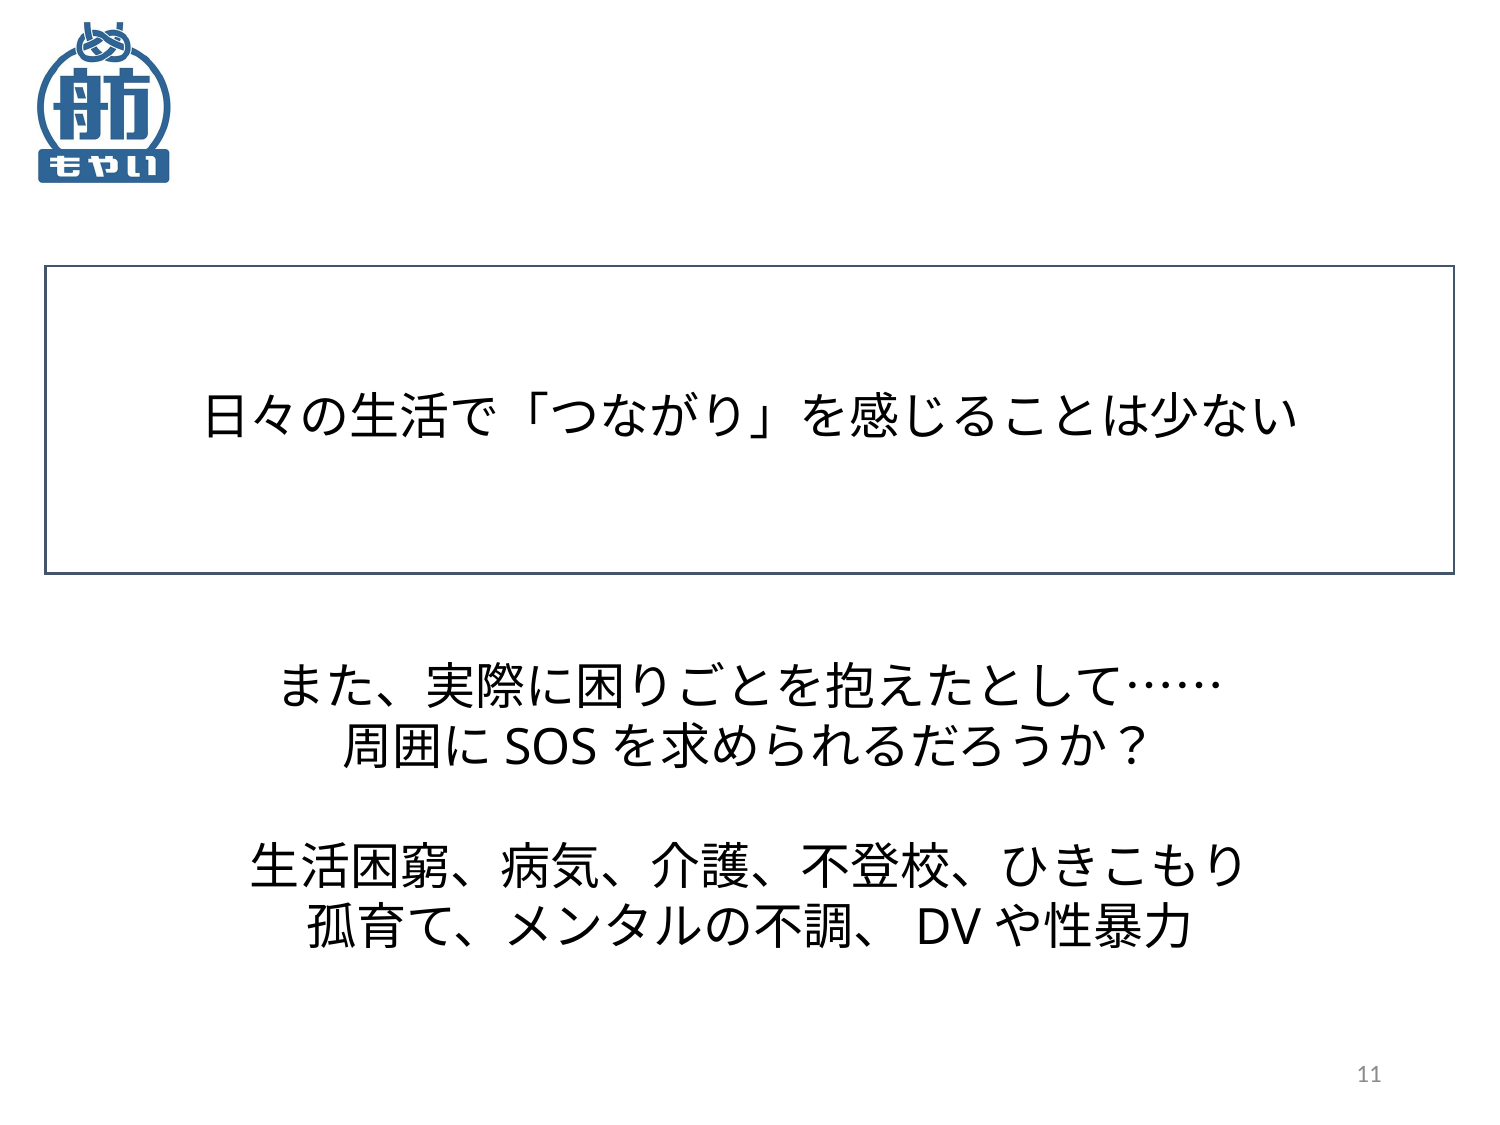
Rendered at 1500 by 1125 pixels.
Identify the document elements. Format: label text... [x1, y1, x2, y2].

picture [35, 19, 172, 185]
text_box 日々の生活で「つながり」を感じることは少ない また、実際に困りごとを抱えたとして…… 周囲にSOSを求められるだろうか？ 生活困窮、病気、介護、不登校、ひきこもり 孤育て、メンタルの不調、DVや性暴力 [45, 575, 1455, 962]
text_box [44, 265, 1455, 575]
slide_number 11 [1059, 1042, 1397, 1103]
